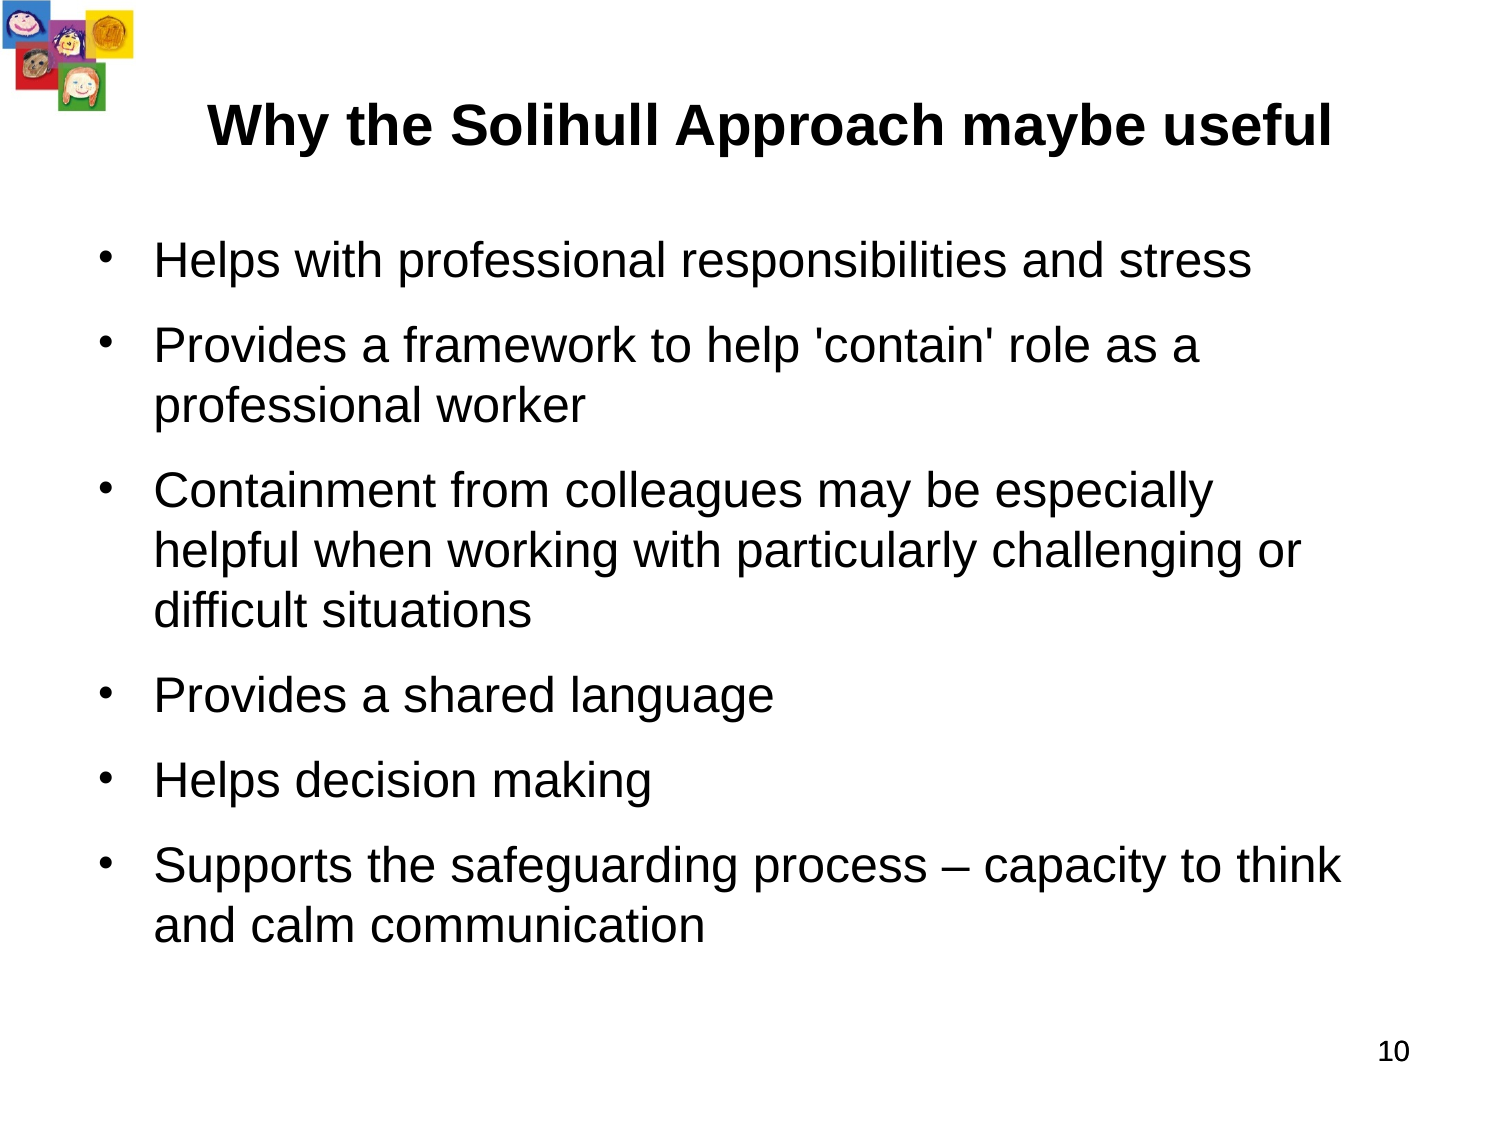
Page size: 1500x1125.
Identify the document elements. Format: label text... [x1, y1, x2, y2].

picture [0, 0, 136, 116]
text_box Why the Solihull Approach maybe useful [182, 19, 1376, 173]
text_box 10 [1074, 1024, 1425, 1103]
text_box Helps with professional responsibilities and stress Provides a framework to help 'contain' role as a professional worker Containment from colleagues may be especially helpful when working with particularly challenging or difficult situations Provides a shared language Helps decision making Supports the safeguarding process – capacity to think and calm communication [82, 219, 1382, 960]
